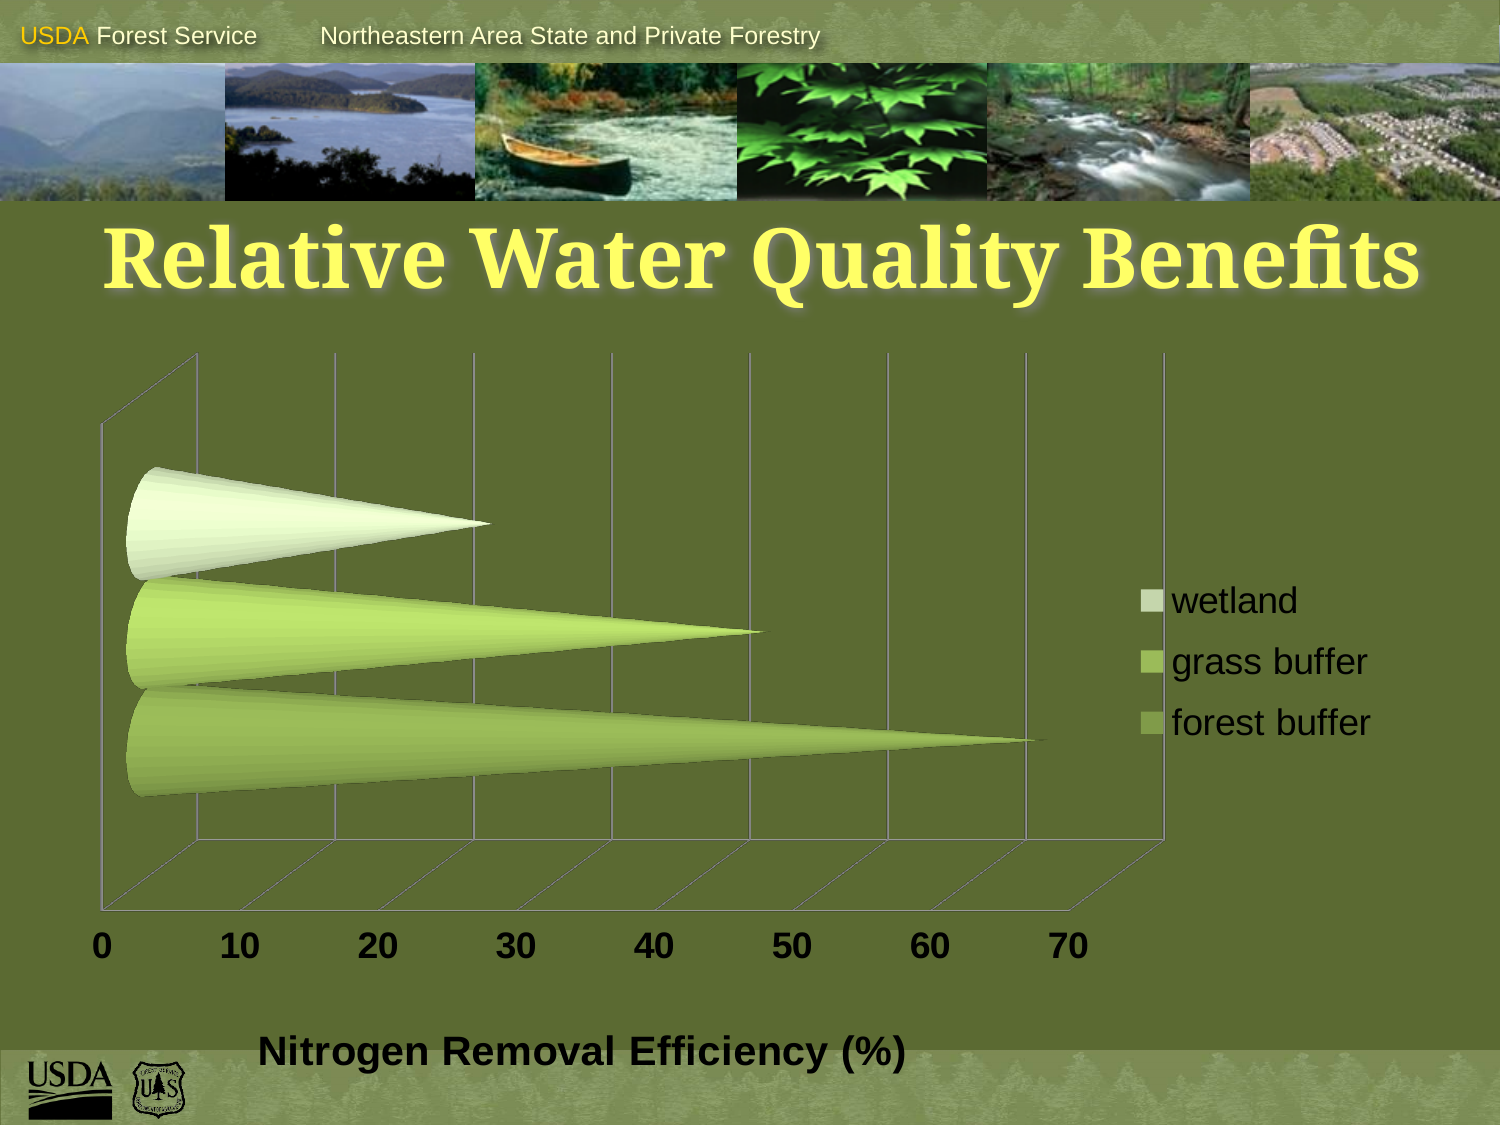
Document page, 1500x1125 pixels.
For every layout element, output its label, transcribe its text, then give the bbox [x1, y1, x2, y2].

title Relative Water Quality Benefits [86, 197, 1438, 330]
picture [0, 1050, 1500, 1125]
picture [0, 0, 1500, 201]
chart [62, 337, 1463, 1088]
